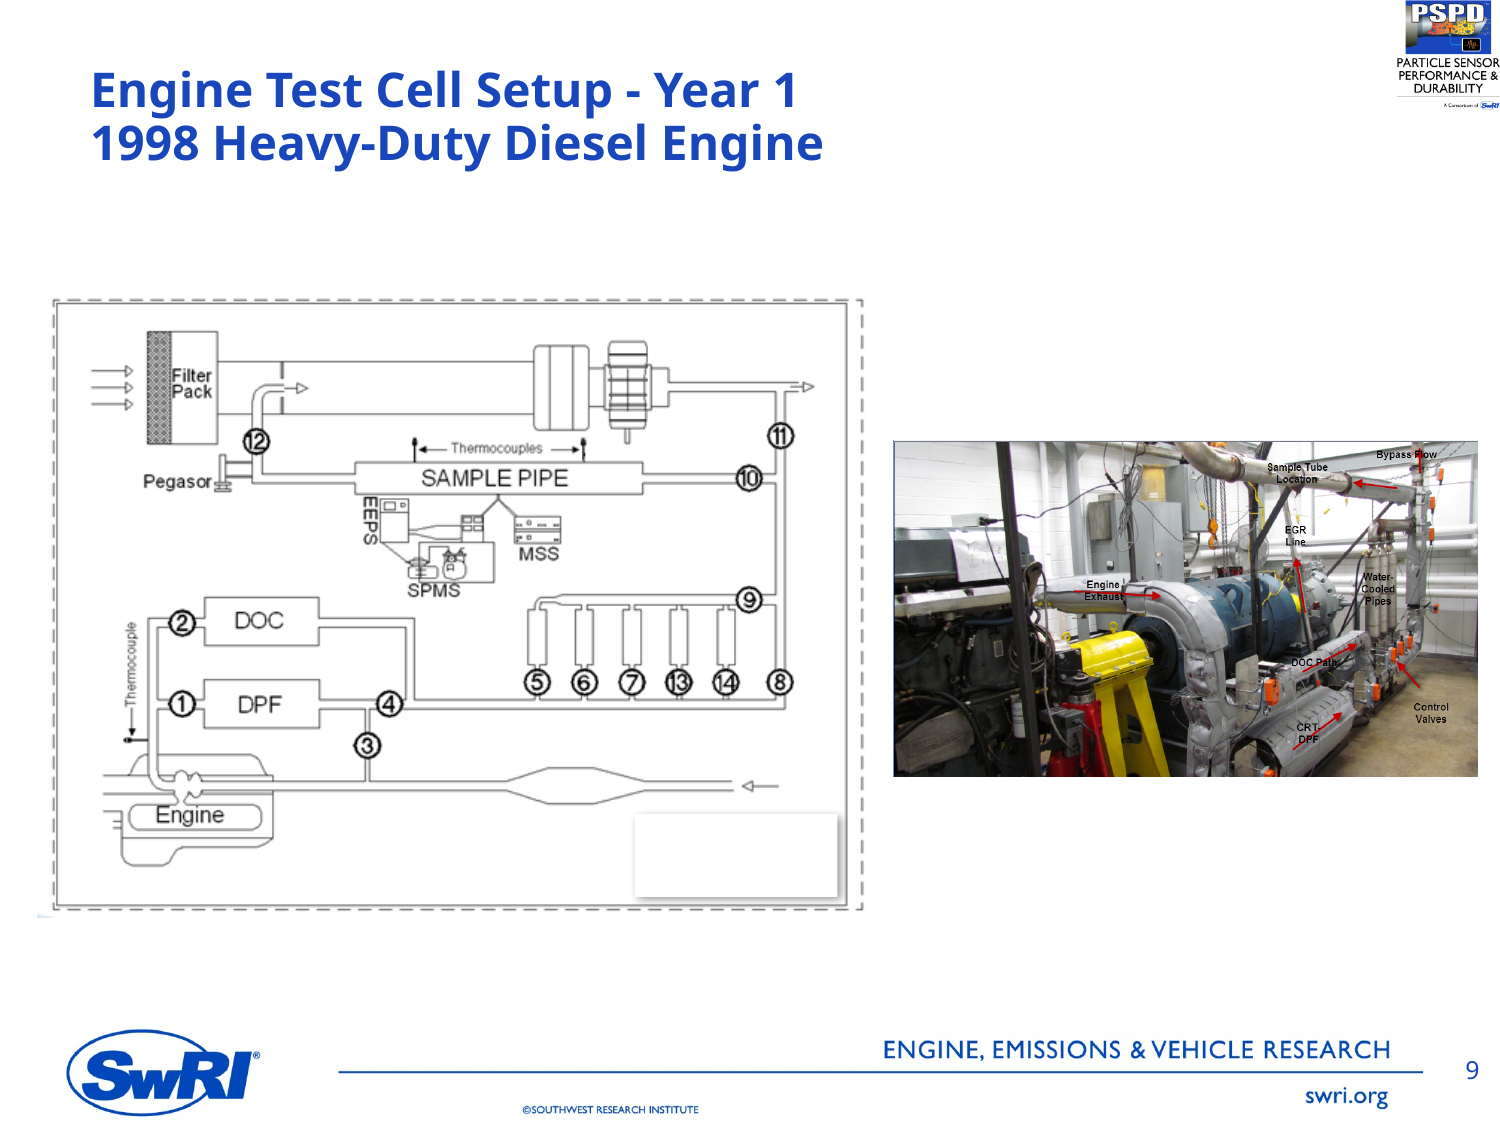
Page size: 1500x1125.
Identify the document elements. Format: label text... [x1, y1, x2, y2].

slide_number 9 [1424, 1041, 1495, 1102]
picture [0, 1021, 1500, 1125]
picture [36, 294, 883, 918]
picture [1395, 0, 1500, 55]
picture [893, 439, 1479, 777]
title Engine Test Cell Setup - Year 1 1998 Heavy-Duty Diesel Engine [75, 55, 1500, 179]
